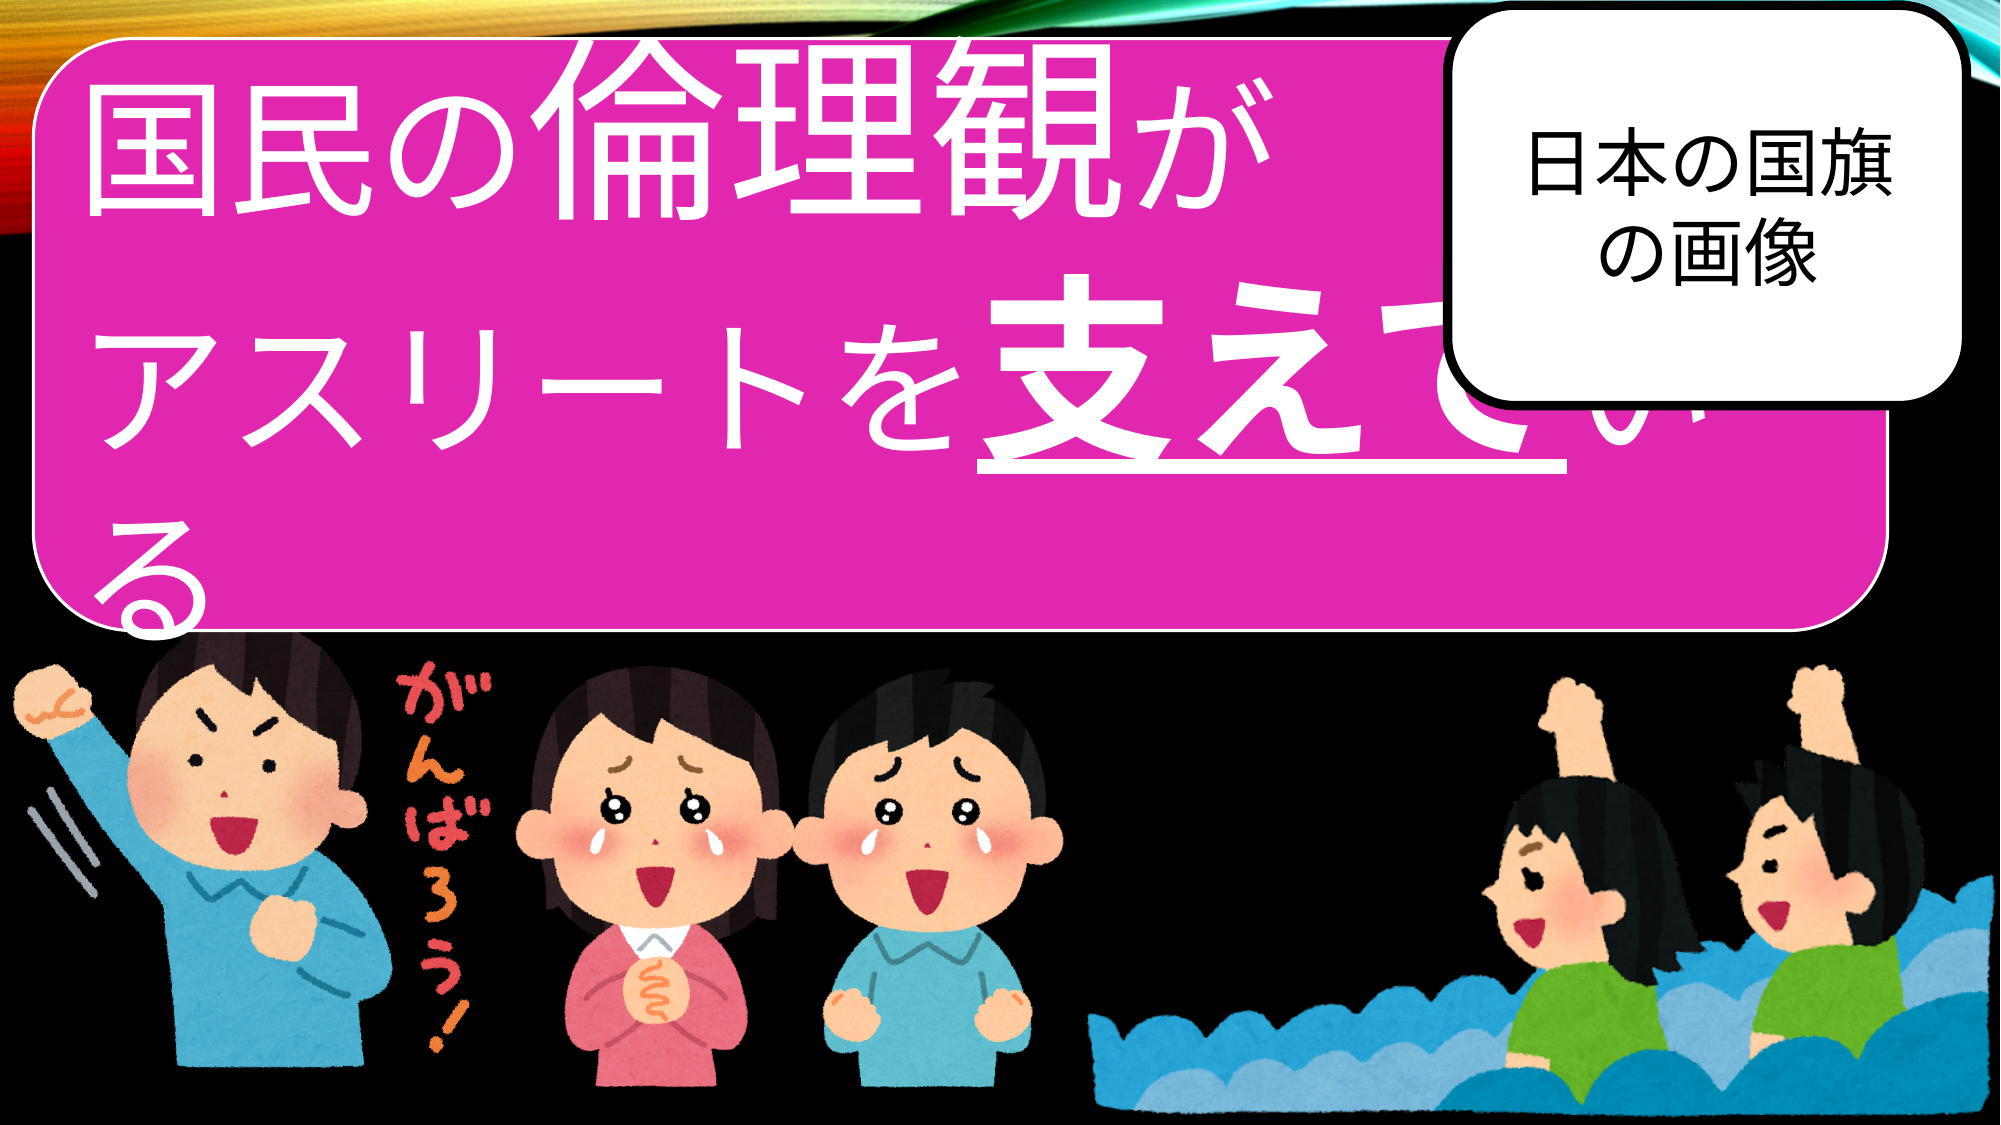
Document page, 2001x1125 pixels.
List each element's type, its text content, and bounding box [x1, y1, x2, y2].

text_box 国民の倫理観が アスリートを支えている [31, 36, 1890, 633]
text_box 日本の国旗の画像 [1446, 4, 1968, 407]
picture [0, 0, 2000, 237]
picture [0, 420, 2000, 1125]
